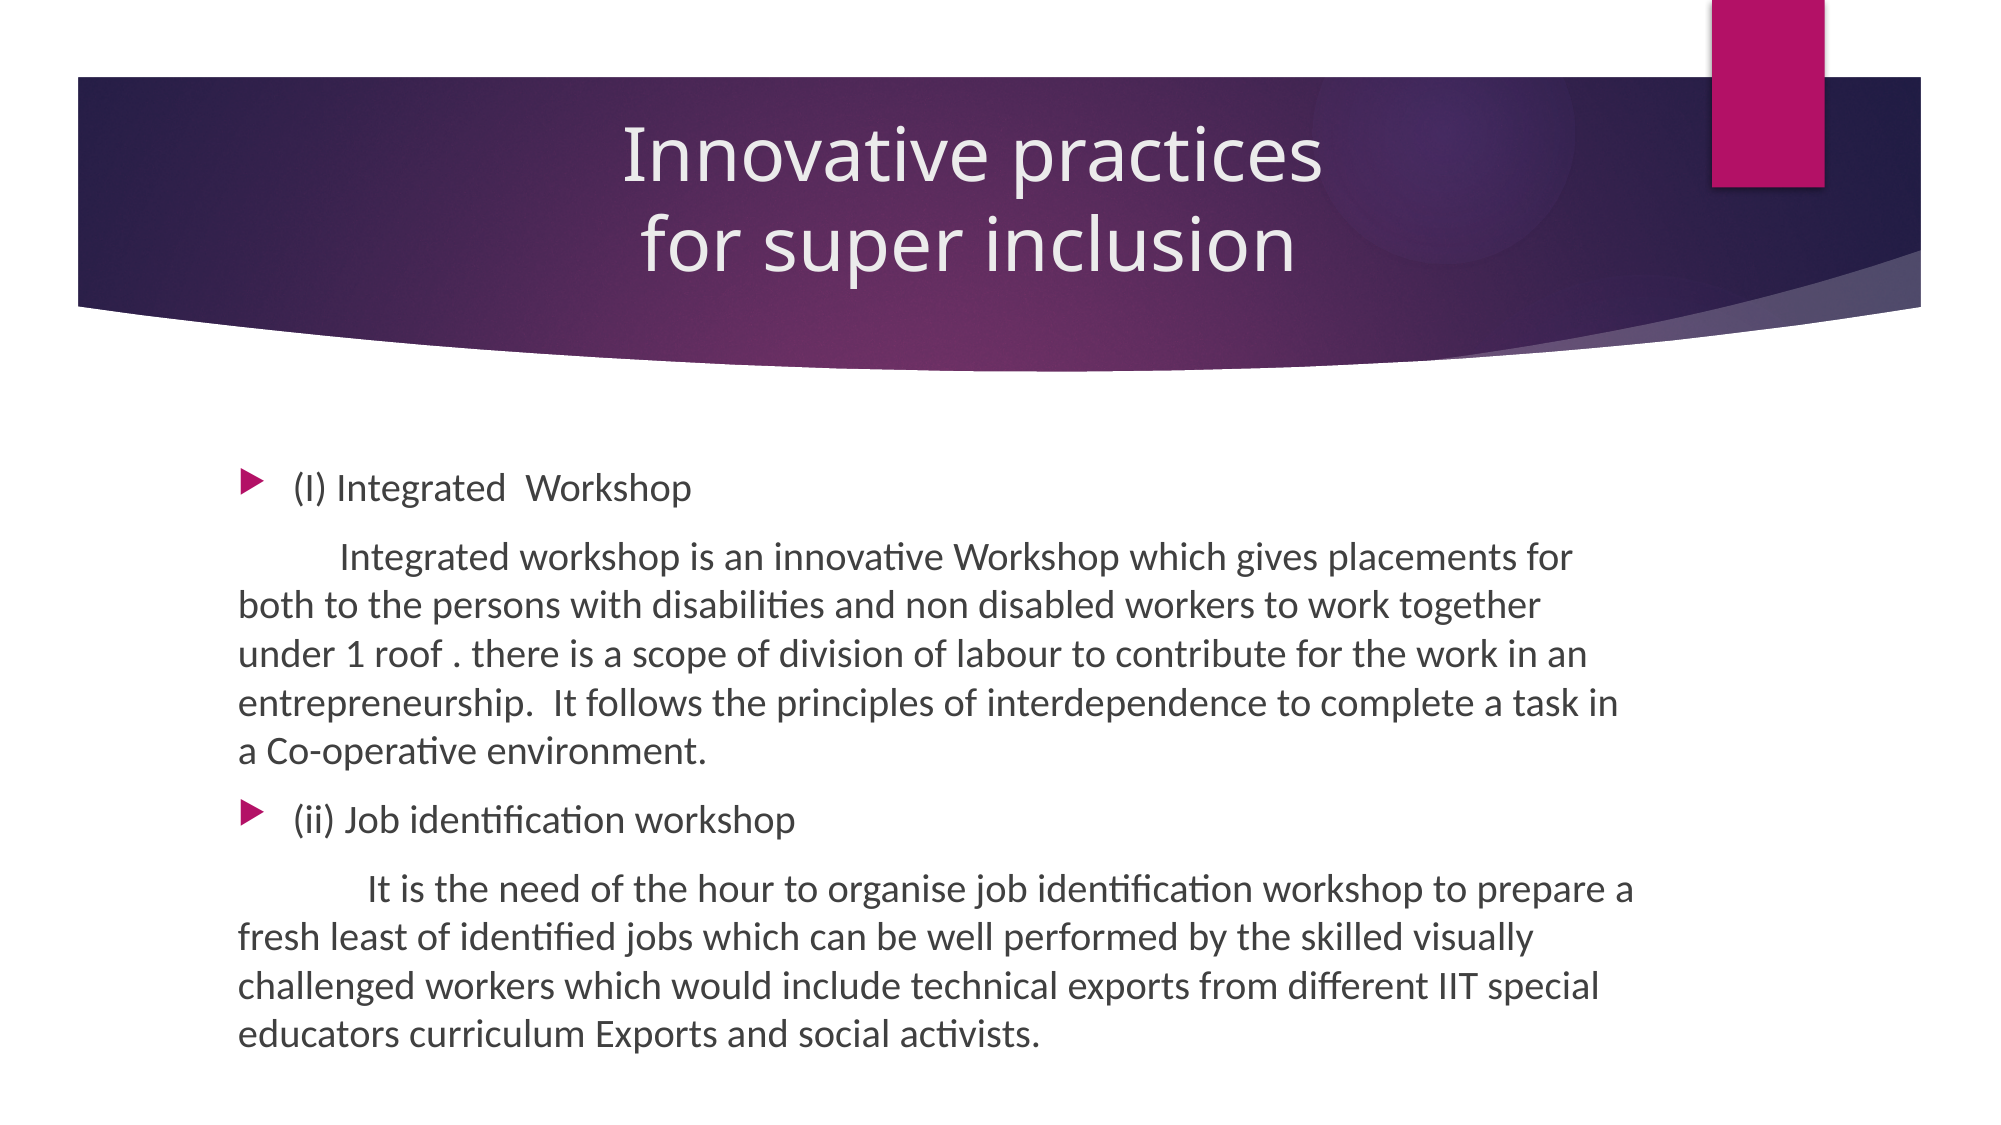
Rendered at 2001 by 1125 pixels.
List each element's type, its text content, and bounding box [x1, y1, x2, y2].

list (I) Integrated Workshop Integrated workshop is an innovative Workshop which gives placements for both to the persons with disabilities and non disabled workers to work together under 1 roof . there is a scope of division of labour to contribute for the work in an entrepreneurship. It follows the principles of interdependence to complete a task in a Co-operative environment. (ii) Job identification workshop It is the need of the hour to organise job identification workshop to prepare a fresh least of identified jobs which can be well performed by the skilled visually challenged workers which would include technical exports from different IIT special educators curriculum Exports and social activists. [222, 453, 1661, 1065]
title Innovative practices for super inclusion [198, 138, 1636, 255]
